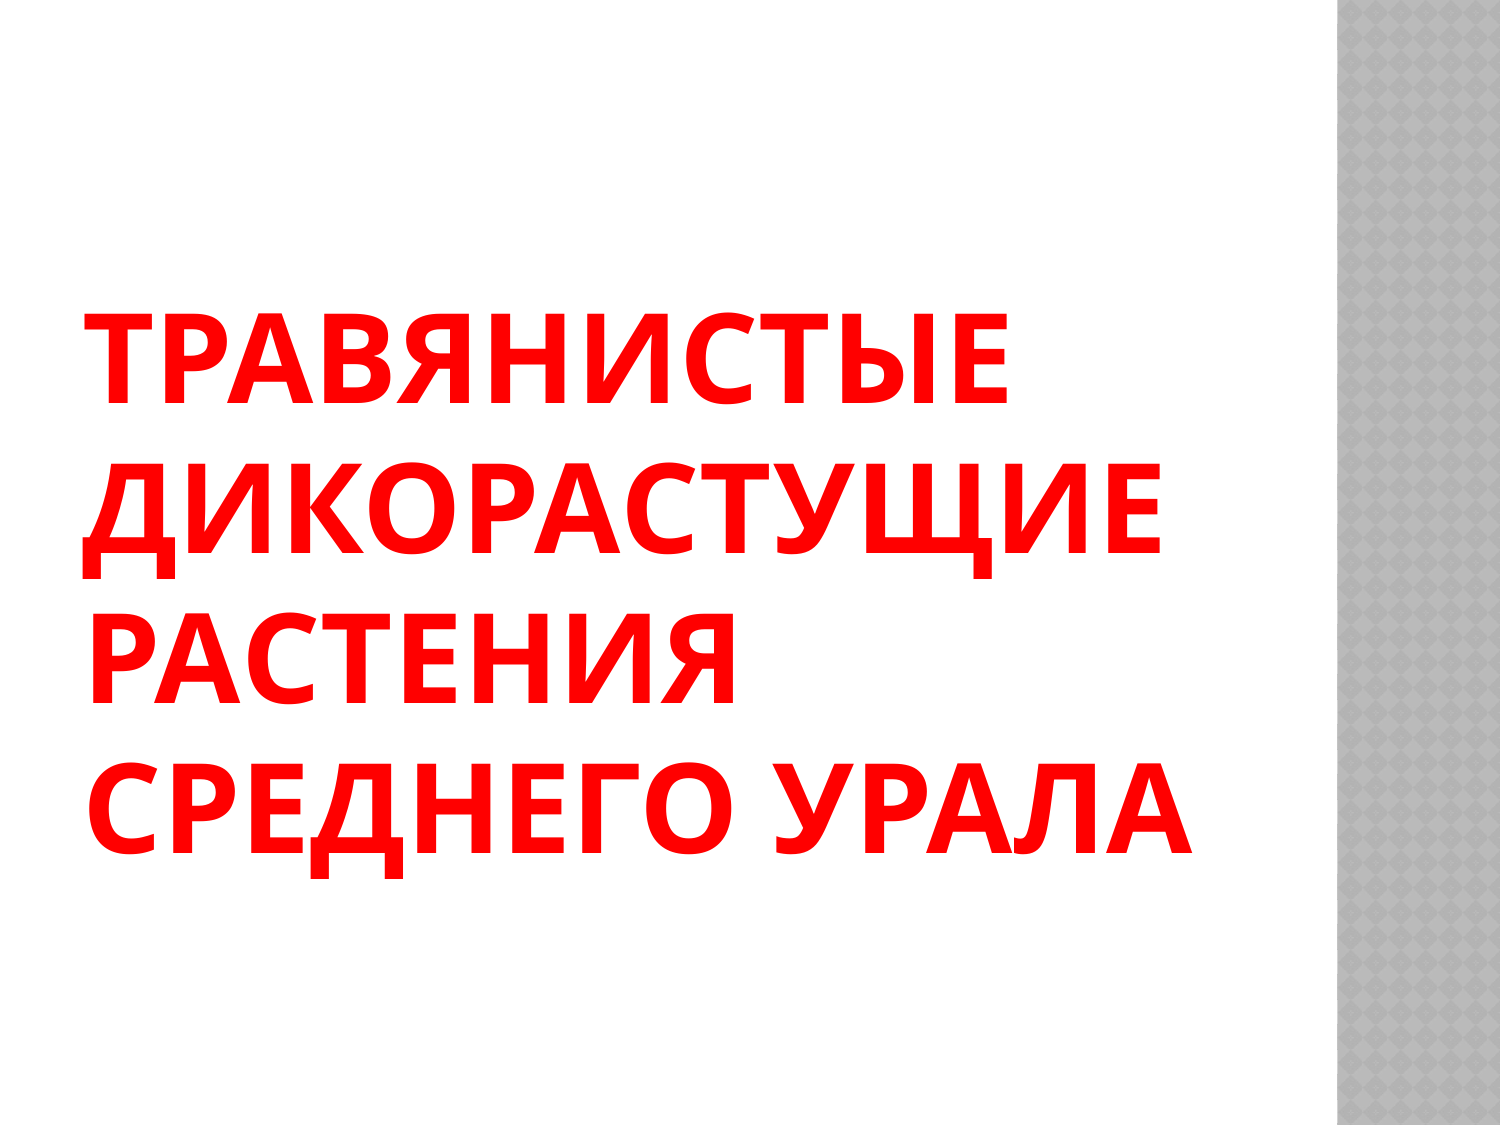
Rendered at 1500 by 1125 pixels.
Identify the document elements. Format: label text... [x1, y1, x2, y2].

title Травянистые дикорастущие растения Среднего Урала [75, 45, 1336, 879]
